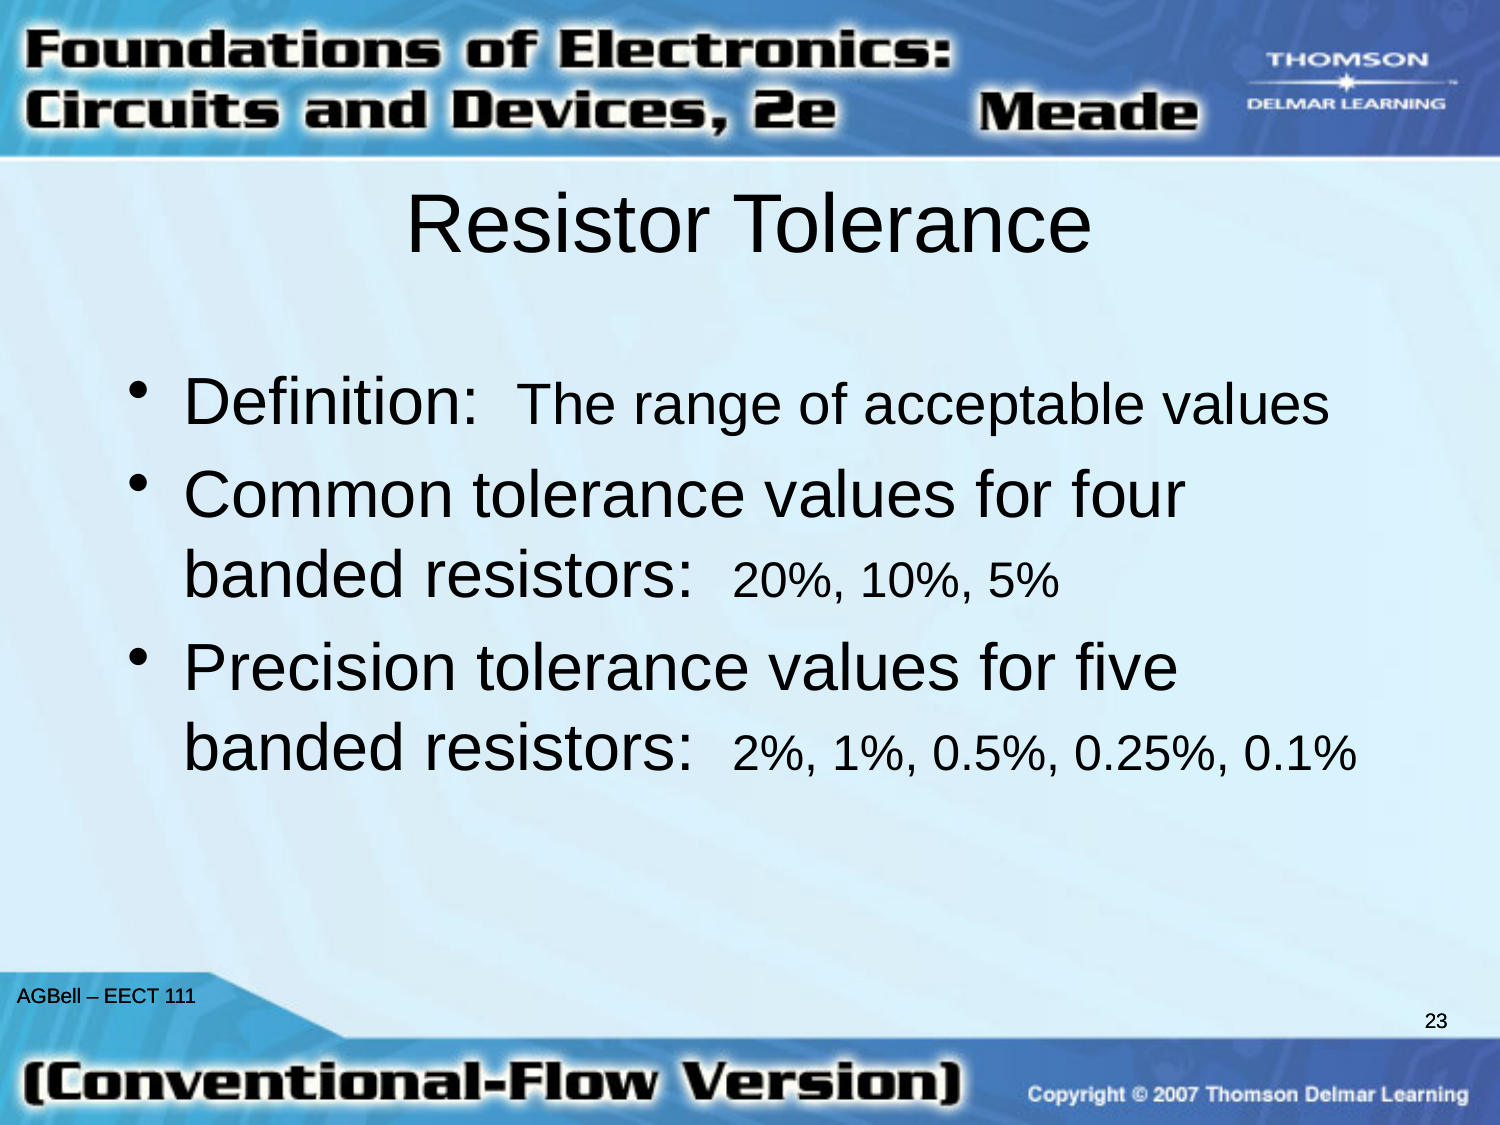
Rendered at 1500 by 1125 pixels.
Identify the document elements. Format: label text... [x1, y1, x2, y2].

title Resistor Tolerance [112, 125, 1388, 313]
picture [0, 0, 1500, 1125]
list Definition: The range of acceptable values Common tolerance values for four banded resistors: 20%, 10%, 5% Precision tolerance values for five banded resistors: 2%, 1%, 0.5%, 0.25%, 0.1% [112, 350, 1388, 1000]
